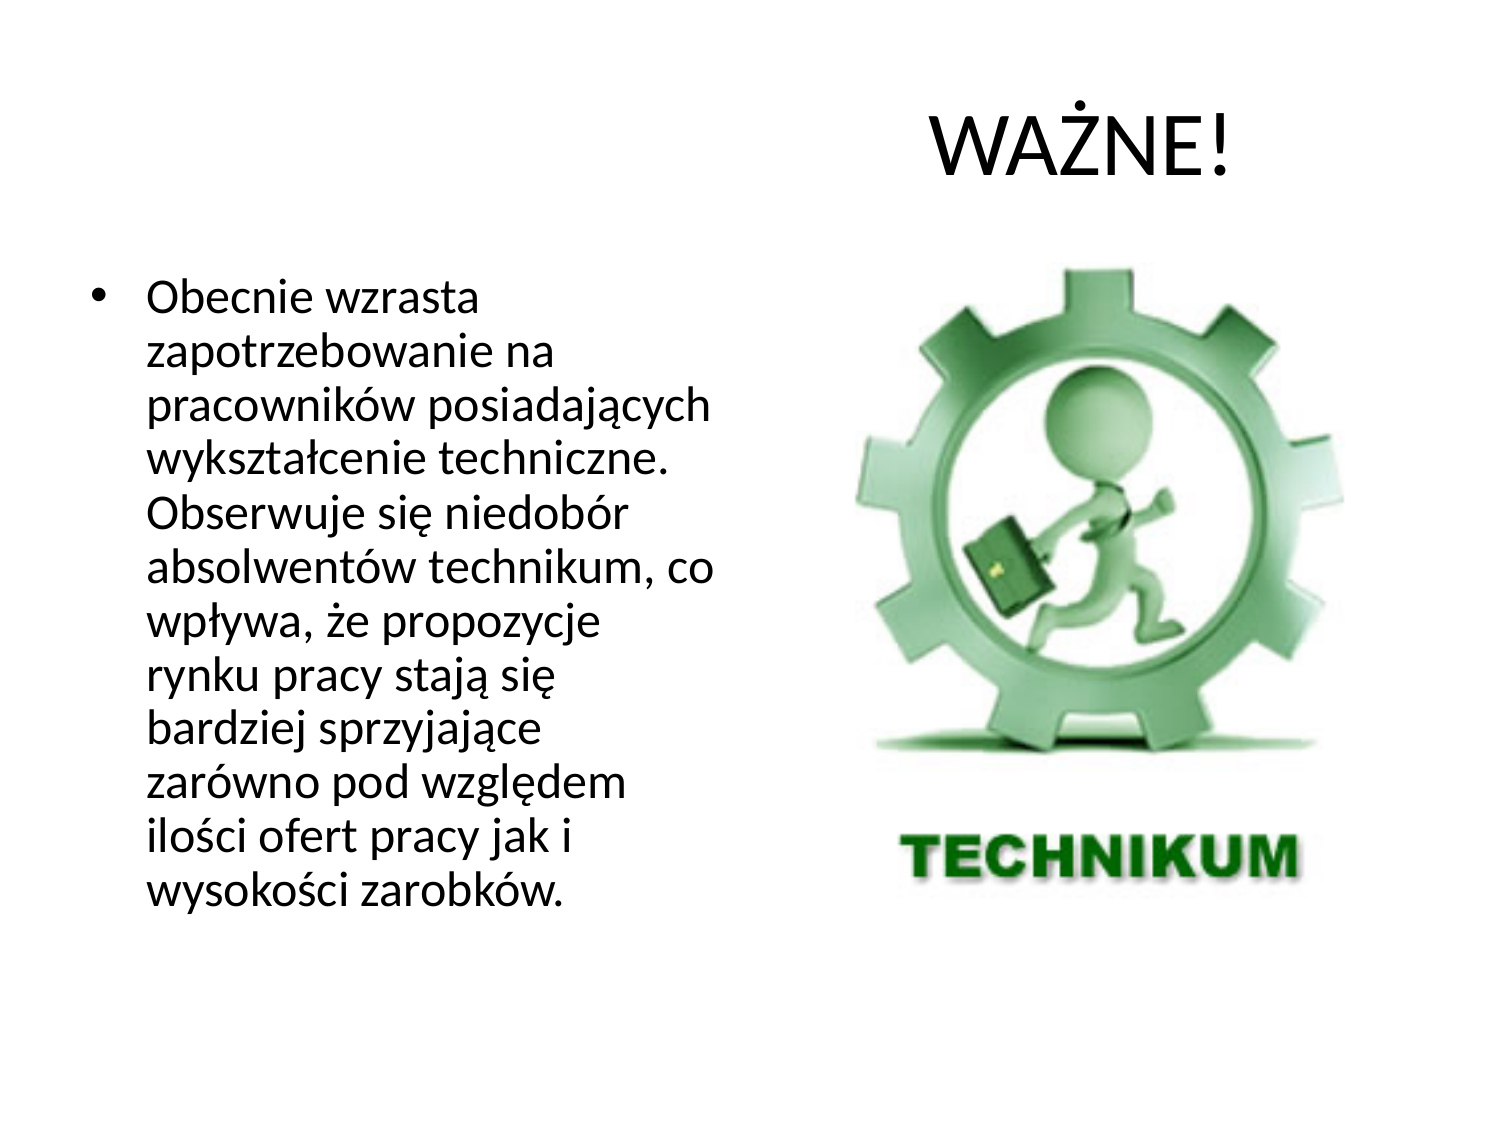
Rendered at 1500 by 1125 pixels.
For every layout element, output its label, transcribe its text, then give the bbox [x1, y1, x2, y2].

title WAŻNE! [75, 45, 1425, 233]
list Obecnie wzrasta zapotrzebowanie na pracowników posiadających wykształcenie techniczne. Obserwuje się niedobór absolwentów technikum, co wpływa, że propozycje rynku pracy stają się bardziej sprzyjające zarówno pod względem ilości ofert pracy jak i wysokości zarobków. [75, 262, 738, 1005]
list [762, 262, 1426, 1006]
